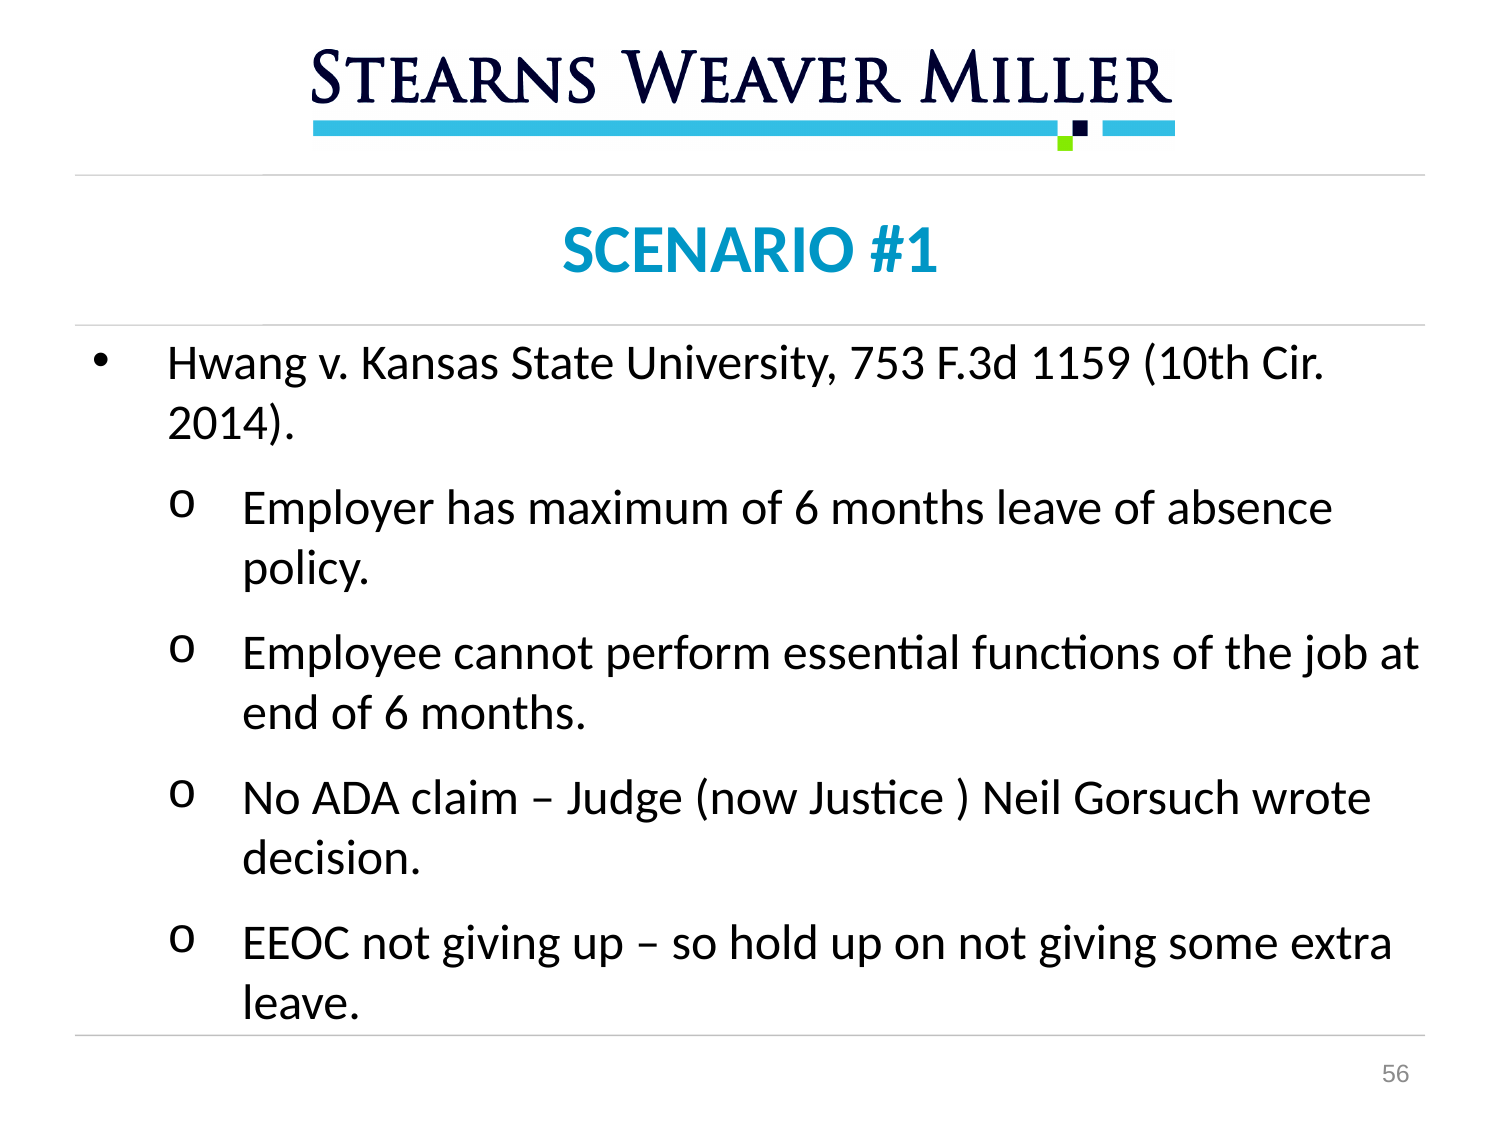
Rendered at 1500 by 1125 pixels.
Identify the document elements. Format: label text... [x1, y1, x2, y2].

text_box SCENARIO #1 [63, 169, 1439, 294]
picture [312, 49, 1175, 151]
text_box Hwang v. Kansas State University, 753 F.3d 1159 (10th Cir. 2014). Employer has maximum of 6 months leave of absence policy. Employee cannot perform essential functions of the job at end of 6 months. No ADA claim – Judge (now Justice ) Neil Gorsuch wrote decision. EEOC not giving up – so hold up on not giving some extra leave. [77, 321, 1439, 1037]
slide_number 56 [1074, 1042, 1425, 1103]
